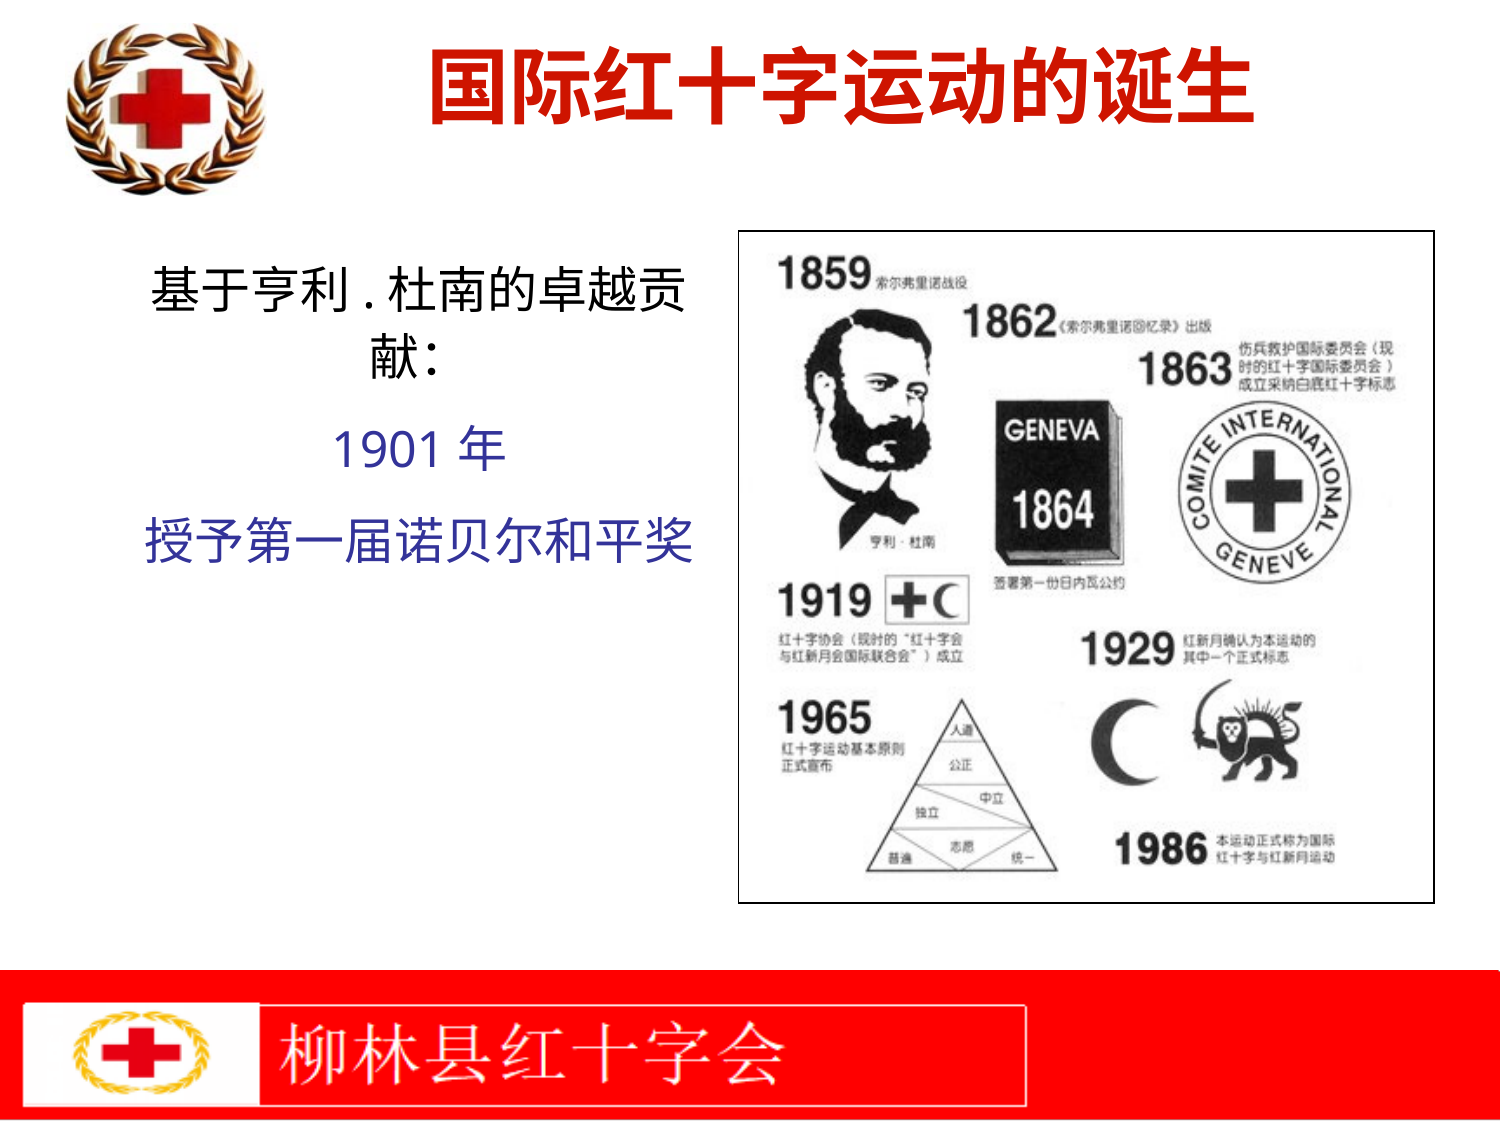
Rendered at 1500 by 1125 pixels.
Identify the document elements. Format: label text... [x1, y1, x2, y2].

picture [0, 970, 1500, 1122]
picture [739, 231, 1434, 903]
picture [65, 23, 267, 196]
text_box 国际红十字运动的诞生 [372, 26, 1312, 142]
text_box 基于亨利.杜南的卓越贡献： 1901年 授予第一届诺贝尔和平奖 [112, 243, 727, 670]
